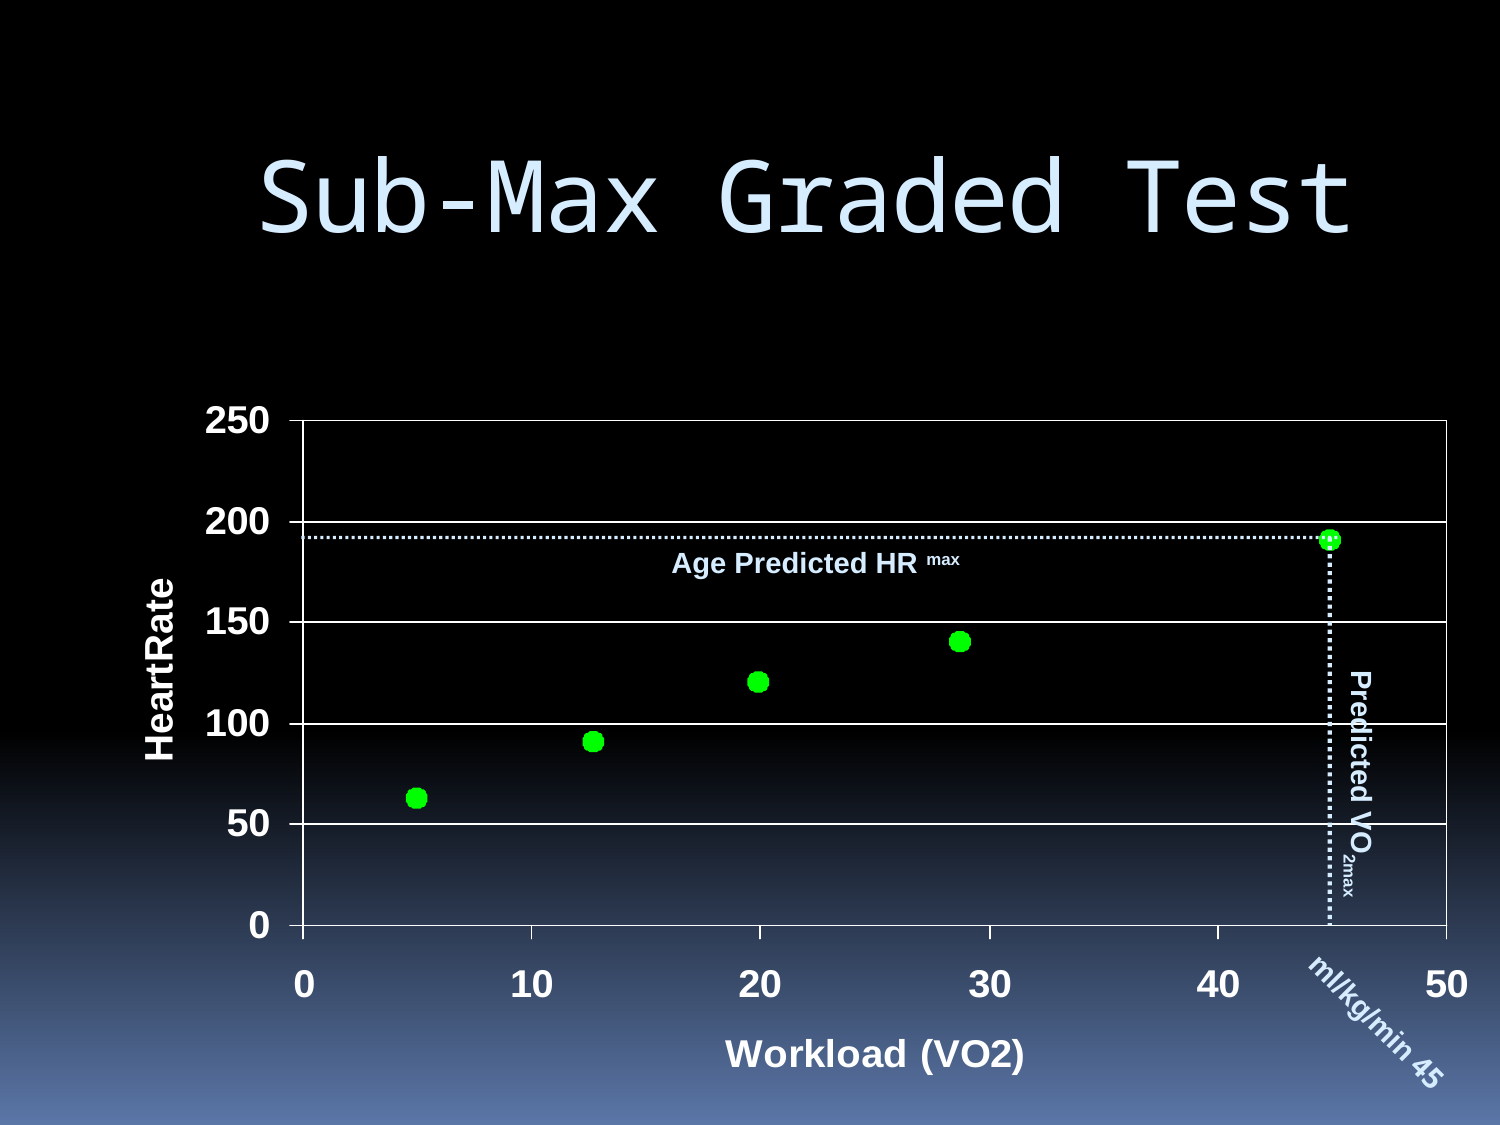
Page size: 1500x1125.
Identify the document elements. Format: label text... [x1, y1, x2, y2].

title Sub-Max Graded Test [150, 125, 1463, 313]
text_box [99, 361, 1500, 1117]
